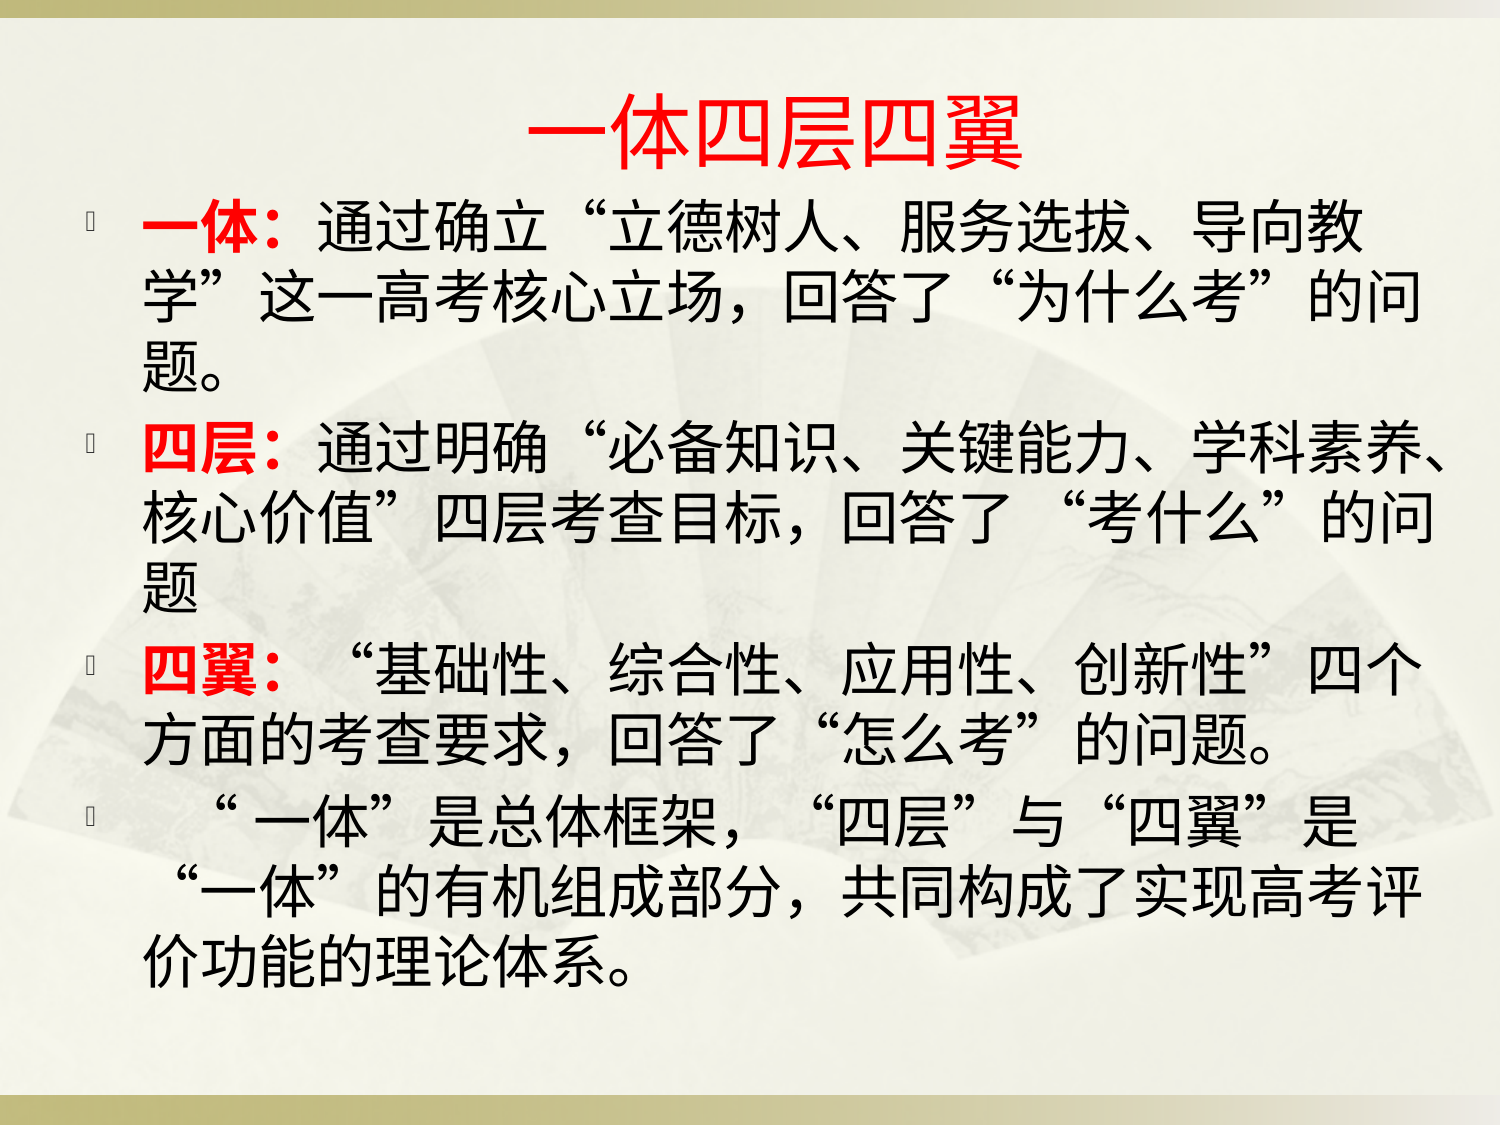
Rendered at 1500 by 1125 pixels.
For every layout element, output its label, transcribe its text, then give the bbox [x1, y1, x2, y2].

list 一体：通过确立“立德树人、服务选拔、导向教学”这一高考核心立场，回答了“为什么考”的问题。 四层：通过明确“必备知识、关键能力、学科素养、核心价值”四层考查目标，回答了 “考什么”的问题 四翼：“基础性、综合性、应用性、创新性”四个方面的考查要求，回答了“怎么考”的问题。 “一体”是总体框架，“四层”与“四翼”是“一体”的有机组成部分，共同构成了实现高考评价功能的理论体系。 [70, 182, 1481, 1125]
title 一体四层四翼 [70, 77, 1481, 182]
